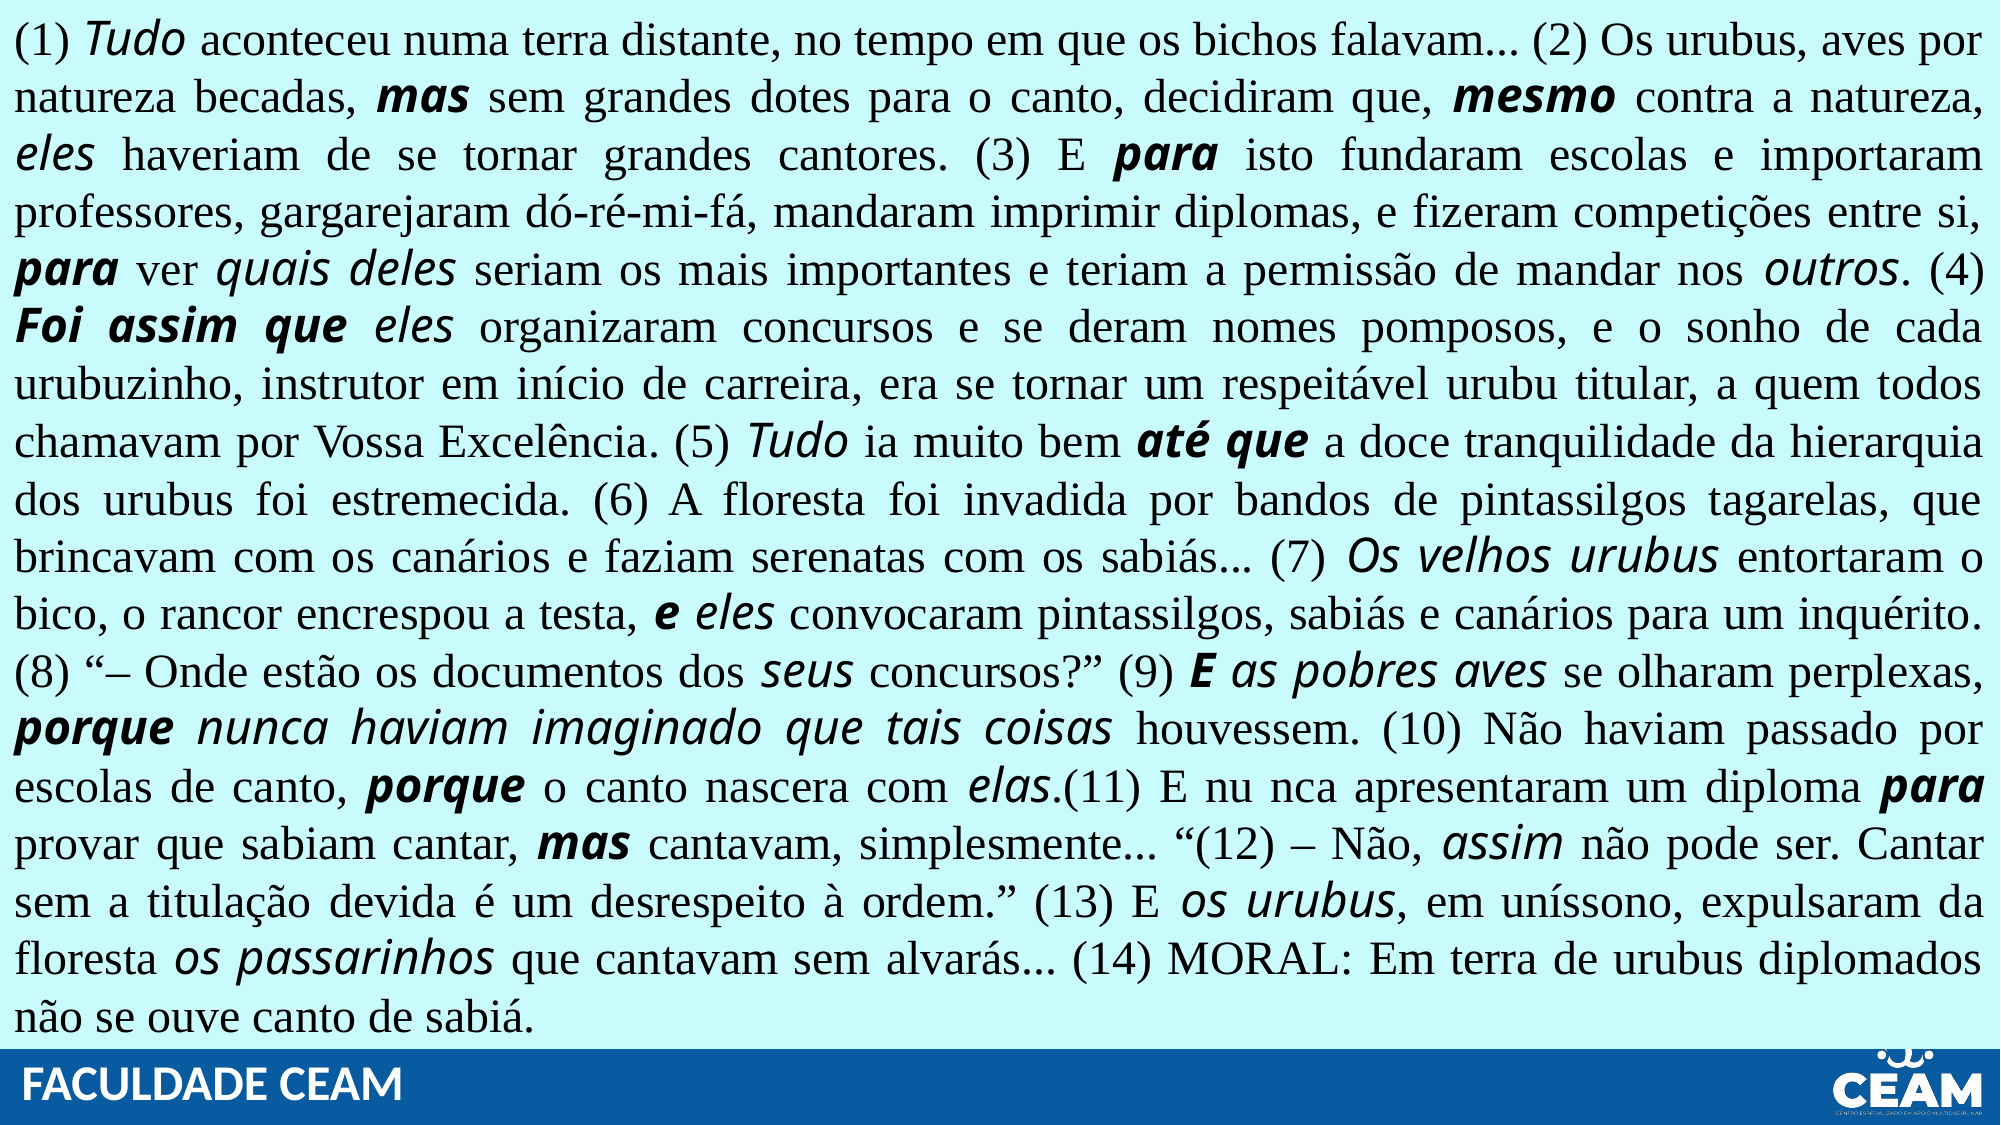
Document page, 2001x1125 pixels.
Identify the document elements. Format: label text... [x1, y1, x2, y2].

picture [0, 1049, 2000, 1125]
text_box (1) Tudo aconteceu numa terra distante, no tempo em que os bichos falavam... (2) Os urubus, aves por natureza becadas, mas sem grandes dotes para o canto, decidiram que, mesmo contra a natureza, eles haveriam de se tornar grandes cantores. (3) E para isto fundaram escolas e importaram professores, gargarejaram dó-ré-mi-fá, mandaram imprimir diplomas, e fizeram competições entre si, para ver quais deles seriam os mais importantes e teriam a permissão de mandar nos outros. (4) Foi assim que eles organizaram concursos e se deram nomes pomposos, e o sonho de cada urubuzinho, instrutor em início de carreira, era se tornar um respeitável urubu titular, a quem todos chamavam por Vossa Excelência. (5) Tudo ia muito bem até que a doce tranquilidade da hierarquia dos urubus foi estremecida. (6) A floresta foi invadida por bandos de pintassilgos tagarelas, que brincavam com os canários e faziam serenatas com os sabiás... (7) Os velhos urubus entortaram o bico, o rancor encrespou a testa, e eles convocaram pintassilgos, sabiás e canários para um inquérito.(8) “– Onde estão os documentos dos seus concursos?” (9) E as pobres aves se olharam perplexas, porque nunca haviam imaginado que tais coisas houvessem. (10) Não haviam passado por escolas de canto, porque o canto nascera com elas.(11) E nu nca apresentaram um diploma para provar que sabiam cantar, mas cantavam, simplesmente... “(12) – Não, assim não pode ser. Cantar sem a titulação devida é um desrespeito à ordem.” (13) E os urubus, em uníssono, expulsaram da floresta os passarinhos que cantavam sem alvarás... (14) MORAL: Em terra de urubus diplomados não se ouve canto de sabiá. [0, 0, 2000, 1049]
